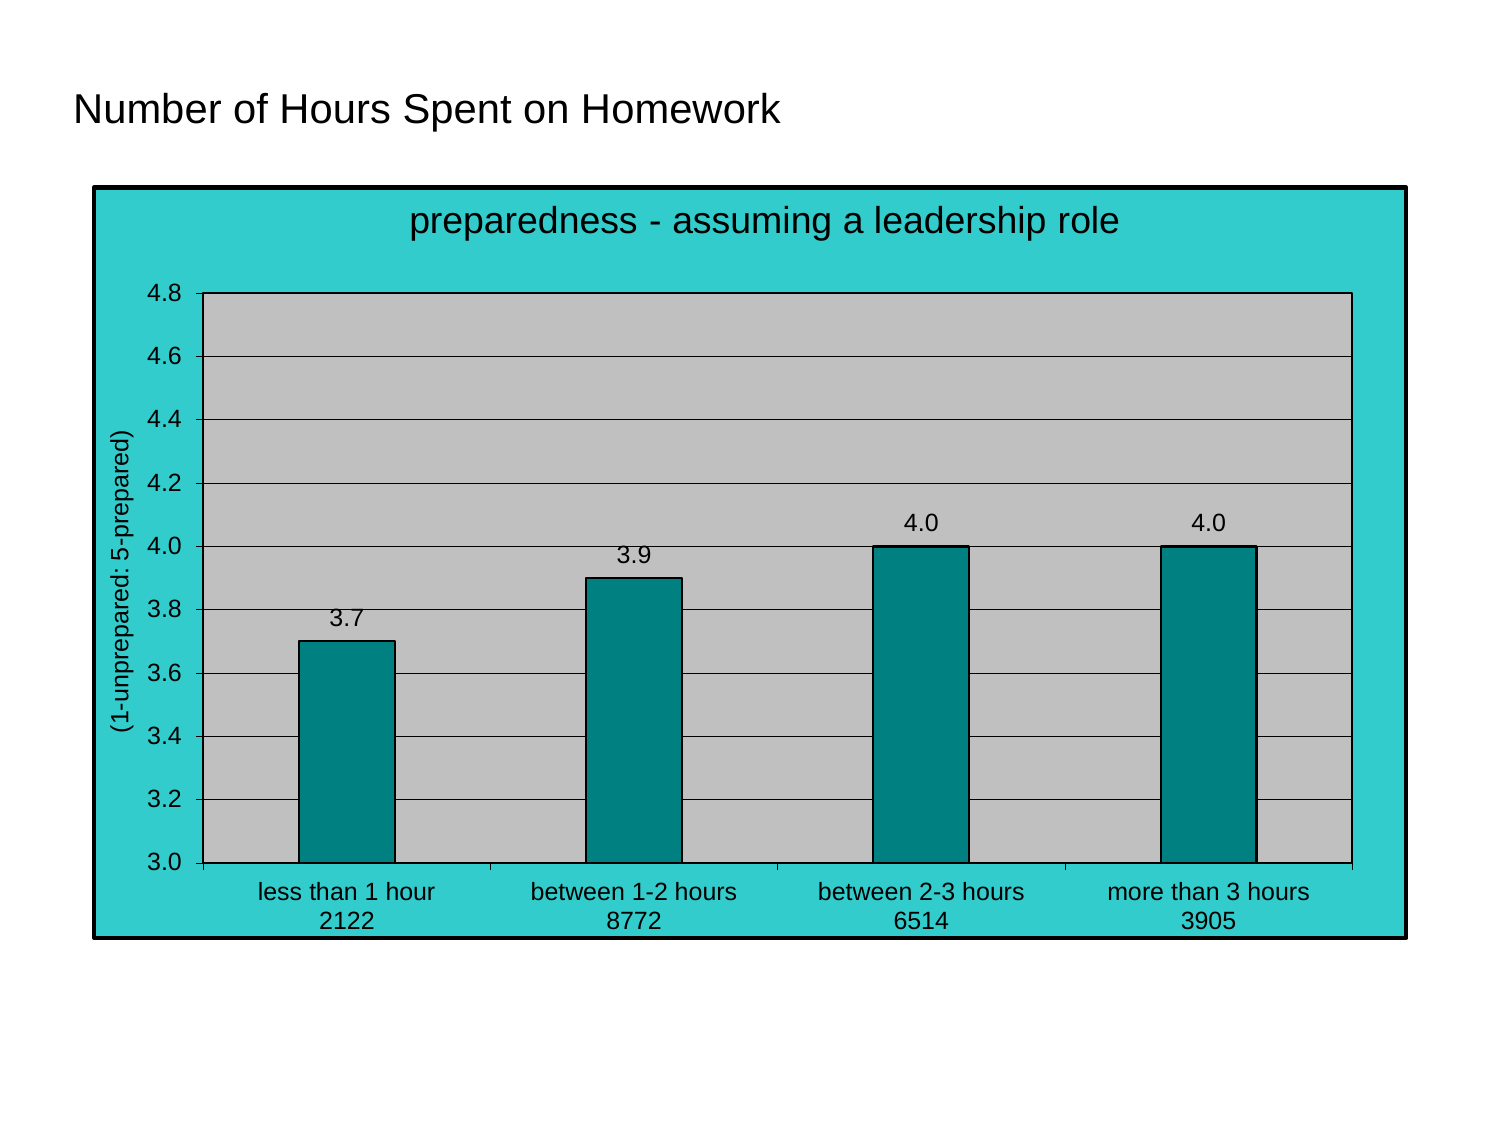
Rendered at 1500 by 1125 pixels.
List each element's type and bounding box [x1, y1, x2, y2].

picture [91, 185, 1409, 940]
